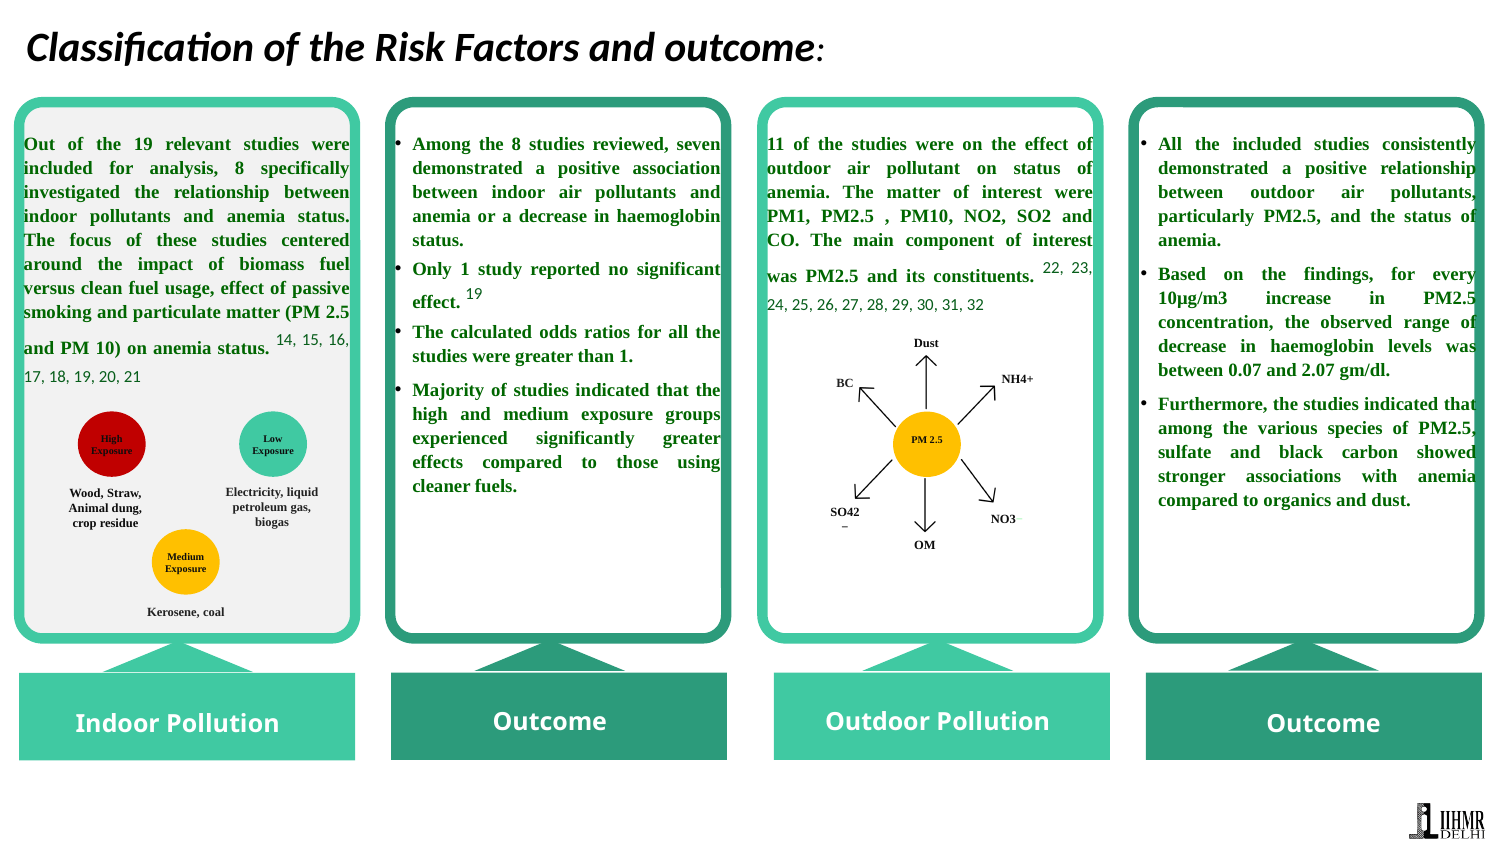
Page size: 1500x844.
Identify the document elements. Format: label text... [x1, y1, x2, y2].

picture [1409, 802, 1490, 839]
text_box Classification of the Risk Factors and outcome: [11, 8, 931, 77]
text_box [17, 101, 1483, 761]
